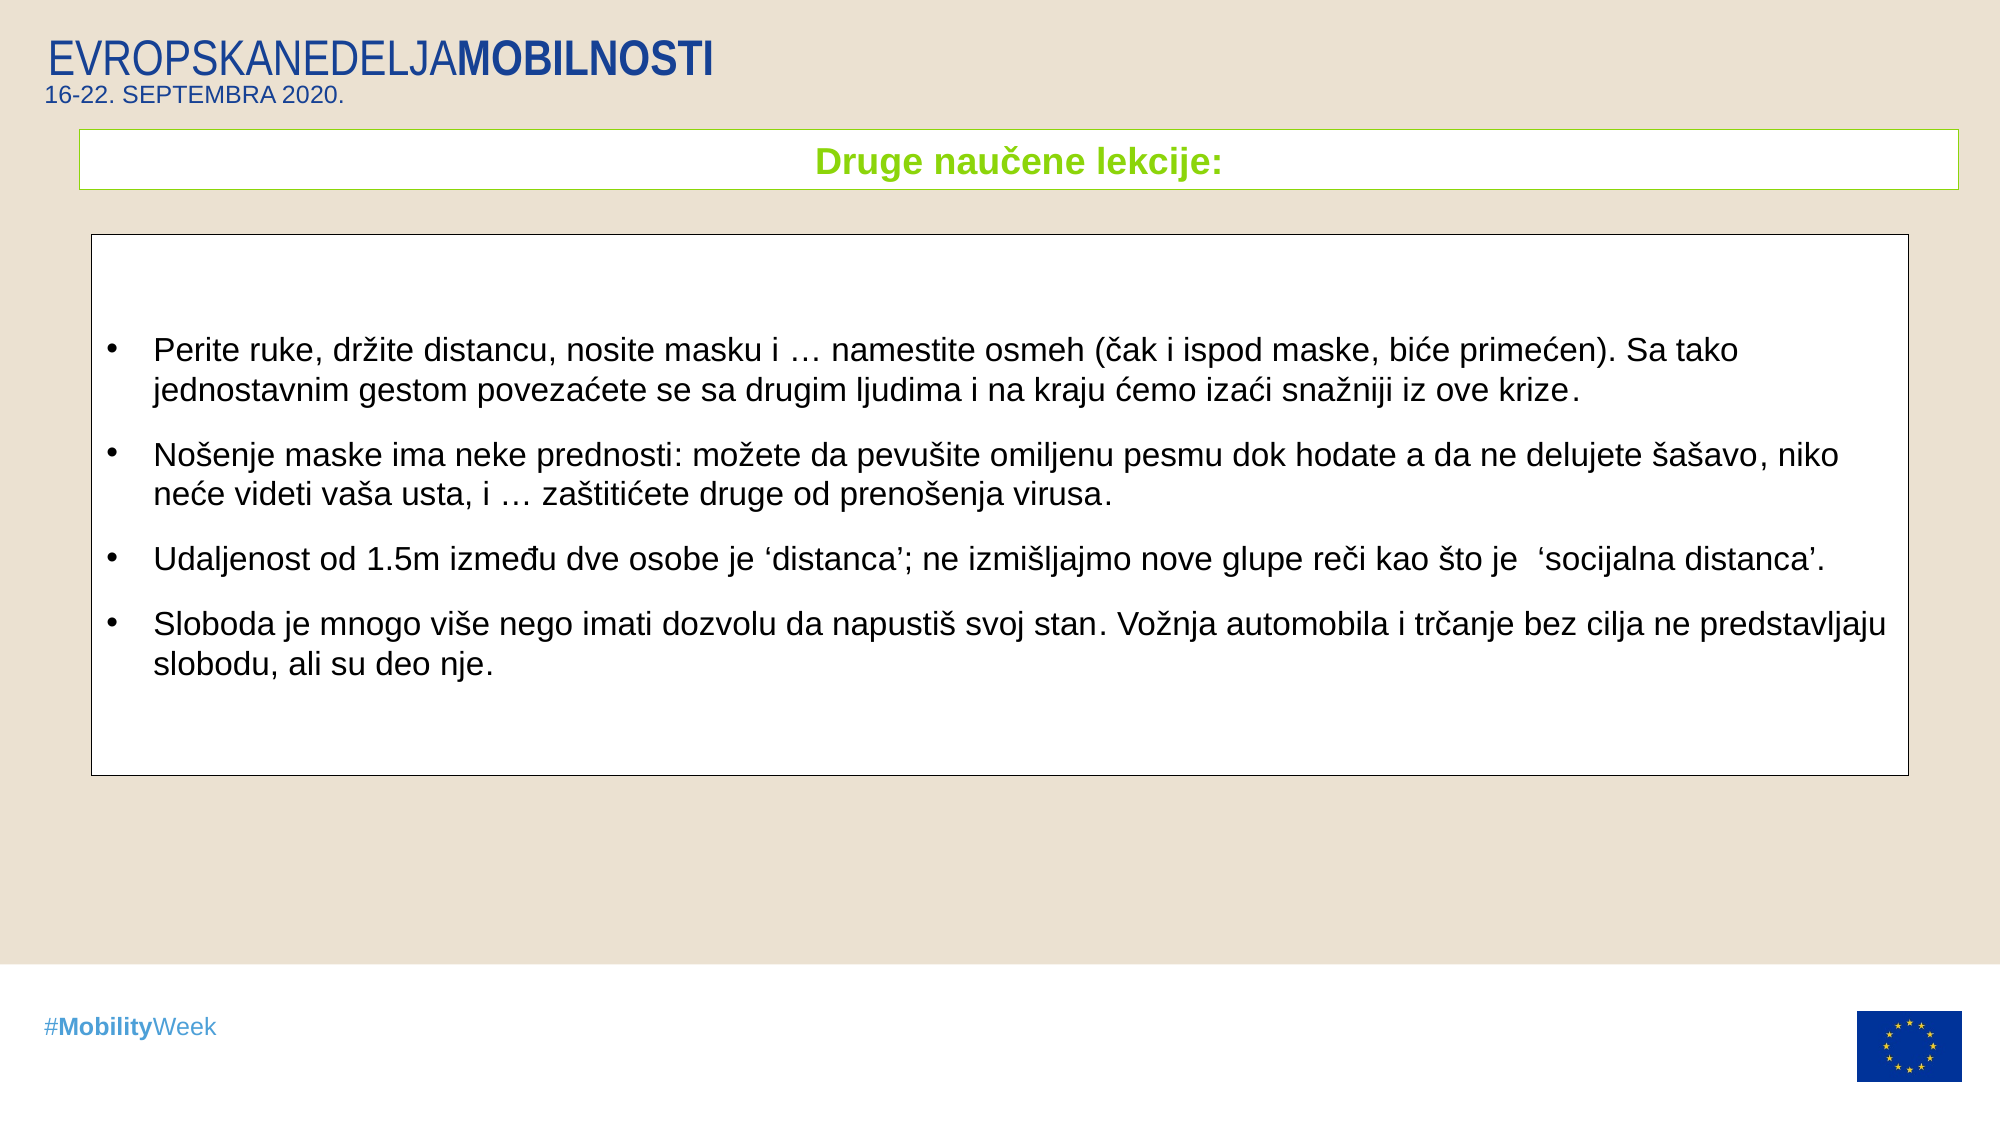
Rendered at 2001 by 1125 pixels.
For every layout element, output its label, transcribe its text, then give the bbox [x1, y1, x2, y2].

text_box Perite ruke, držite distancu, nosite masku i … namestite osmeh (čak i ispod maske, biće primećen). Sa tako jednostavnim gestom povezaćete se sa drugim ljudima i na kraju ćemo izaći snažniji iz ove krize. Nošenje maske ima neke prednosti: možete da pevušite omiljenu pesmu dok hodate a da ne delujete šašavo, niko neće videti vaša usta, i … zaštitićete druge od prenošenja virusa. Udaljenost od 1.5m između dve osobe je ‘distanca’; ne izmišljajmo nove glupe reči kao što je ‘socijalna distanca’. Sloboda je mnogo više nego imati dozvolu da napustiš svoj stan. Vožnja automobila i trčanje bez cilja ne predstavljaju slobodu, ali su deo nje. [91, 234, 1909, 776]
picture [1857, 1011, 1962, 1082]
text_box Druge naučene lekcije: [79, 129, 1959, 190]
